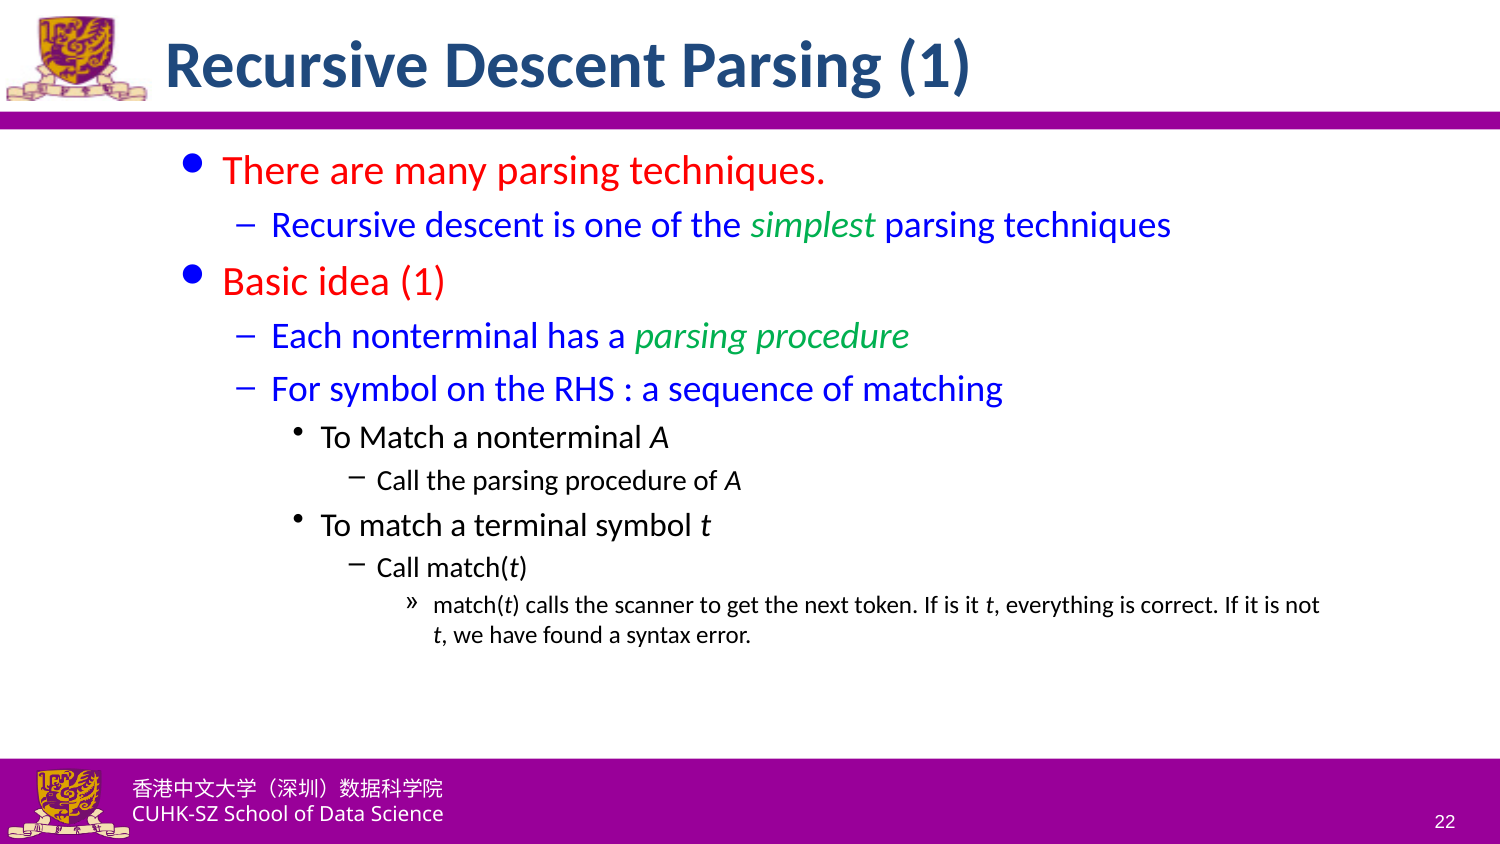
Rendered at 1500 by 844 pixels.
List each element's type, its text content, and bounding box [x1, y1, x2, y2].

list There are many parsing techniques. Recursive descent is one of the simplest parsing techniques Basic idea (1) Each nonterminal has a parsing procedure For symbol on the RHS : a sequence of matching To Match a nonterminal A Call the parsing procedure of A To match a terminal symbol t Call match(t) match(t) calls the scanner to get the next token. If is it t, everything is correct. If it is not t, we have found a syntax error. [164, 134, 1338, 688]
picture [7, 768, 130, 839]
title Recursive Descent Parsing (1) [149, 17, 1424, 104]
picture [5, 15, 152, 101]
slide_number 22 [1120, 802, 1471, 844]
